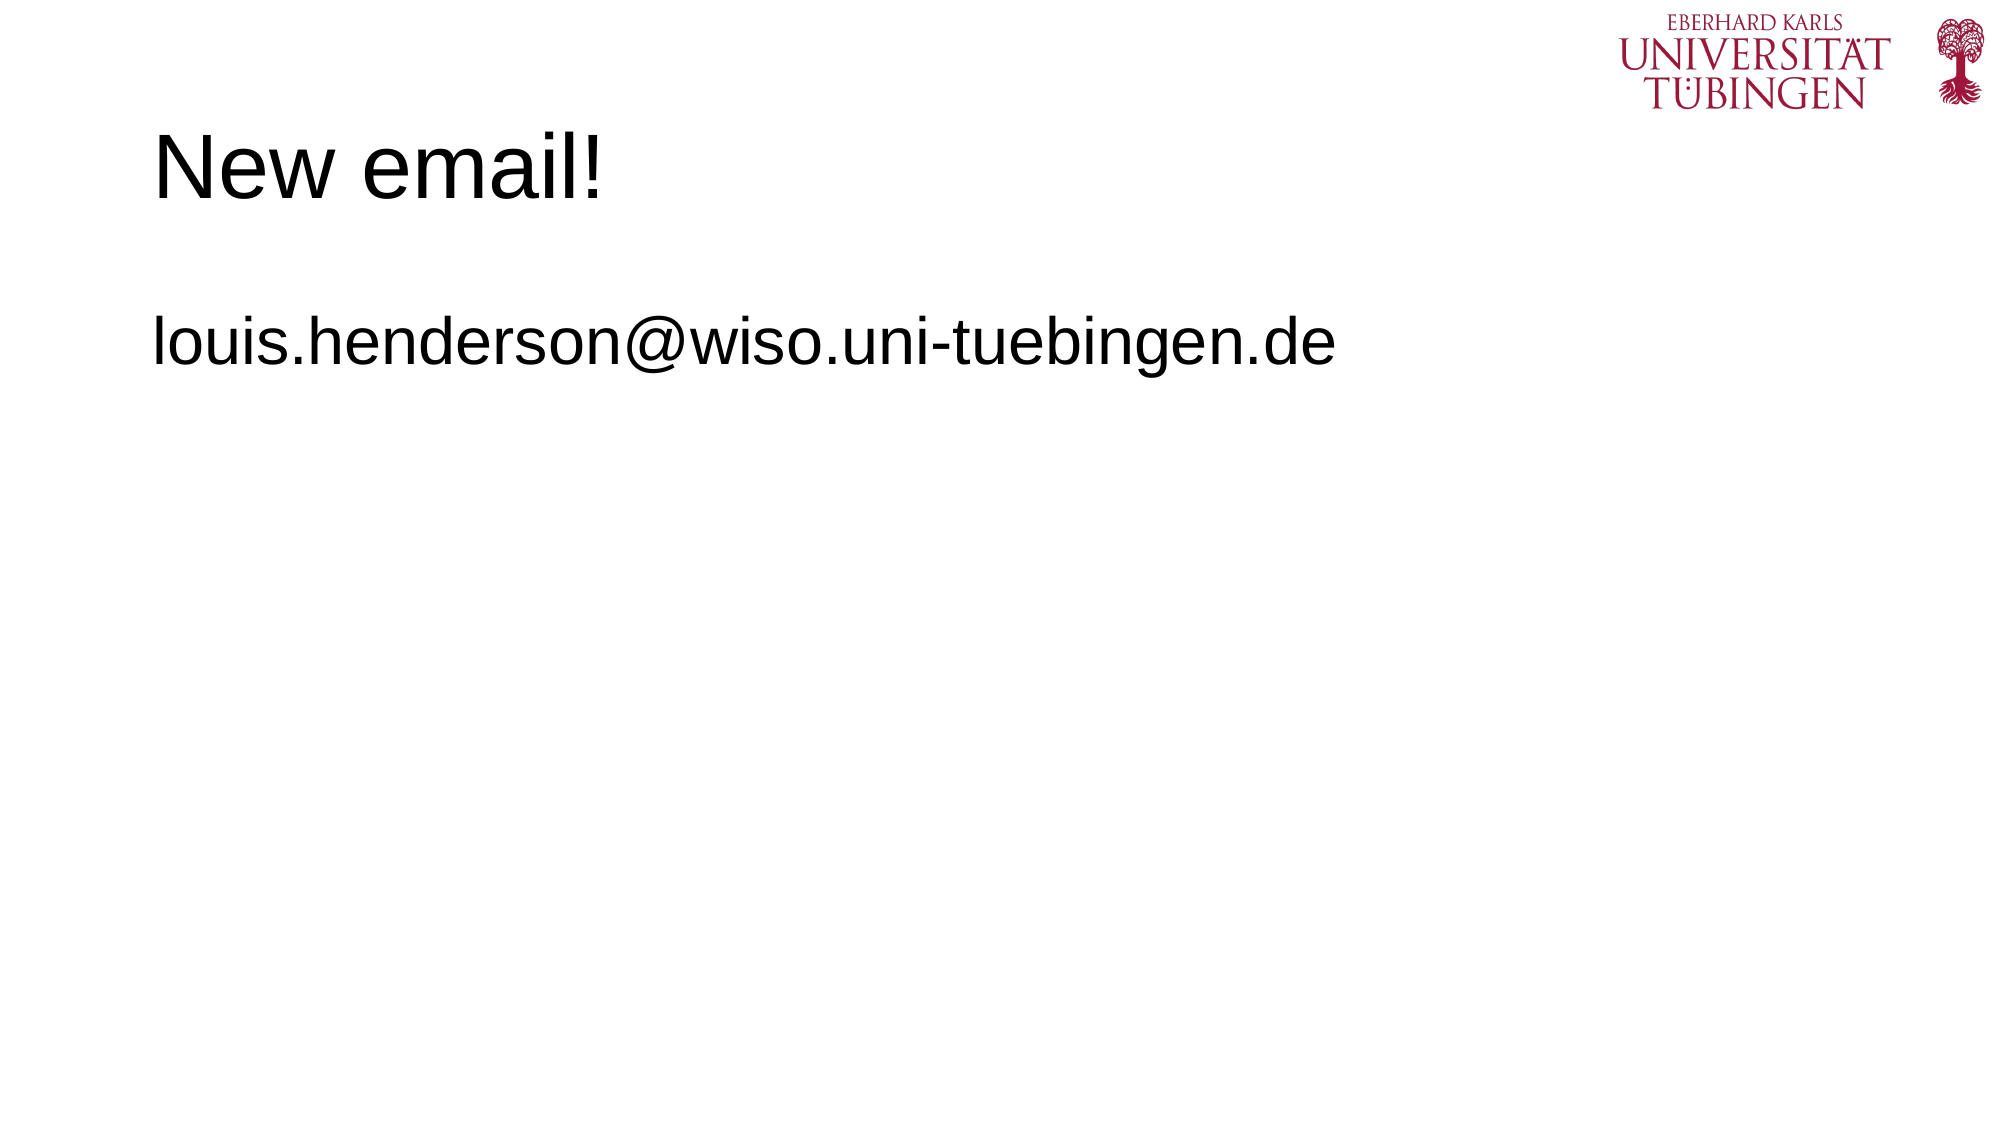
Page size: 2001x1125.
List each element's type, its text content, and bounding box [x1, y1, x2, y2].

list louis.henderson@wiso.uni-tuebingen.de [137, 299, 1863, 1014]
picture [1611, 0, 1989, 121]
title New email! [137, 59, 1863, 278]
